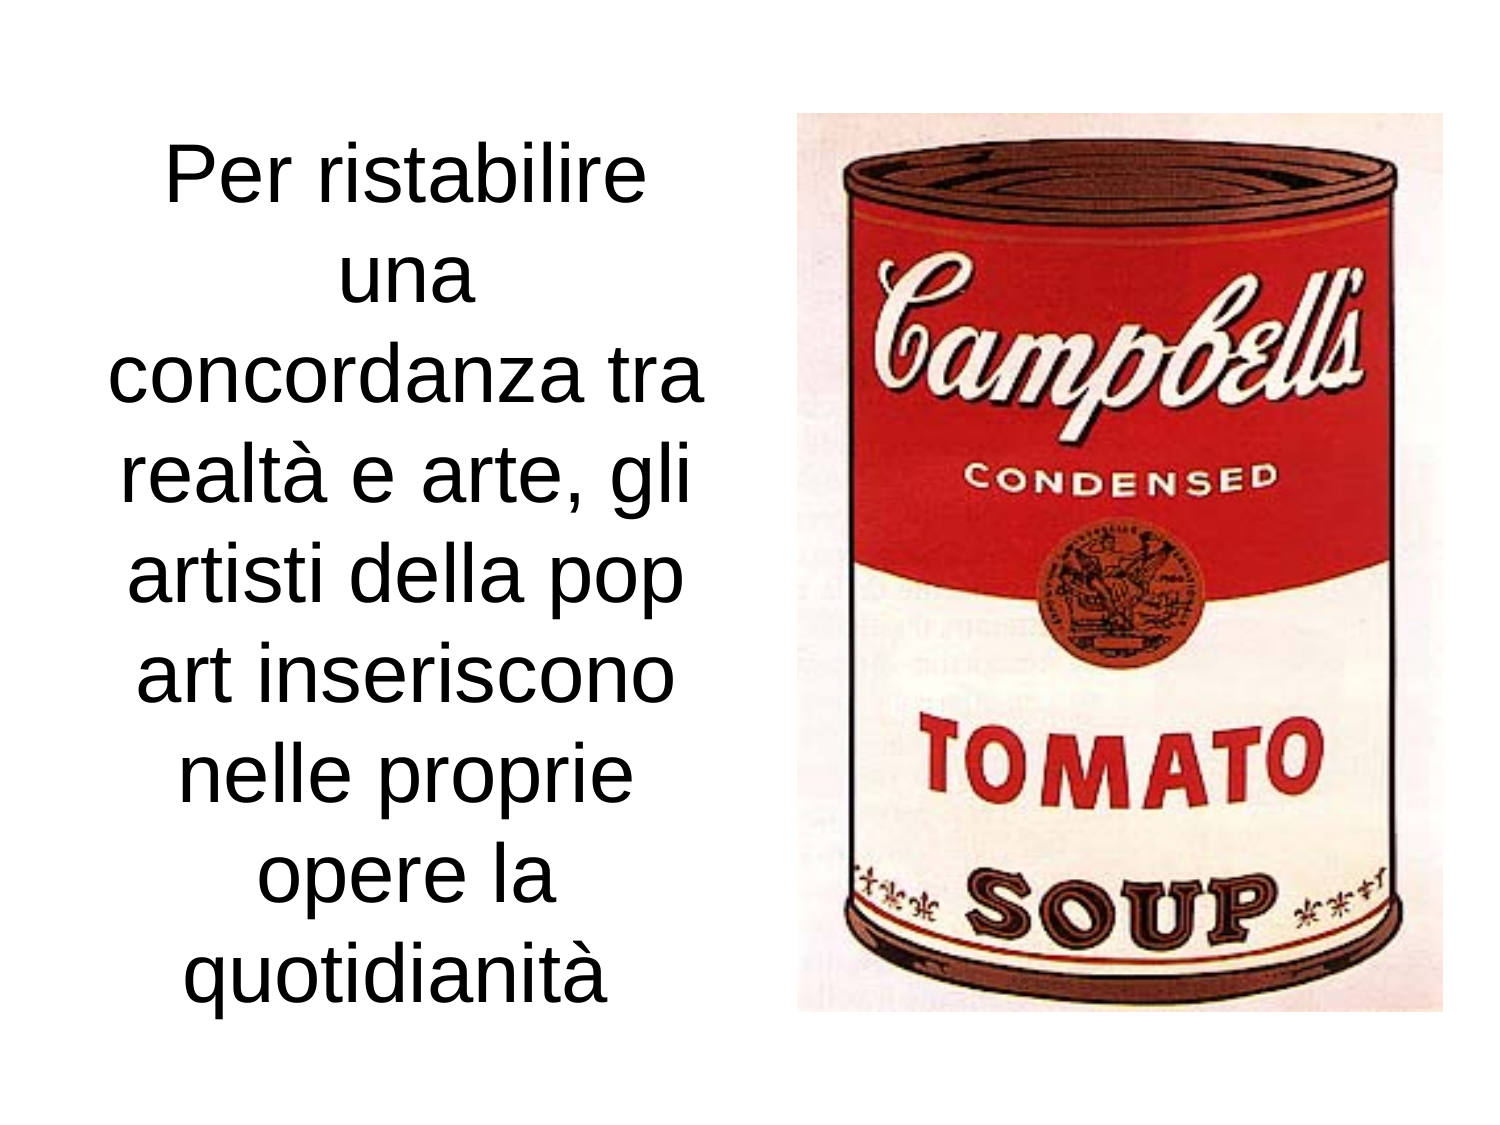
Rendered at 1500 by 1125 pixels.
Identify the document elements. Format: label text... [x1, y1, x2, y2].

title Per ristabilire una concordanza tra realtà e arte, gli artisti della pop art inseriscono nelle proprie opere la quotidianità [75, 45, 739, 1094]
picture [797, 113, 1443, 1012]
